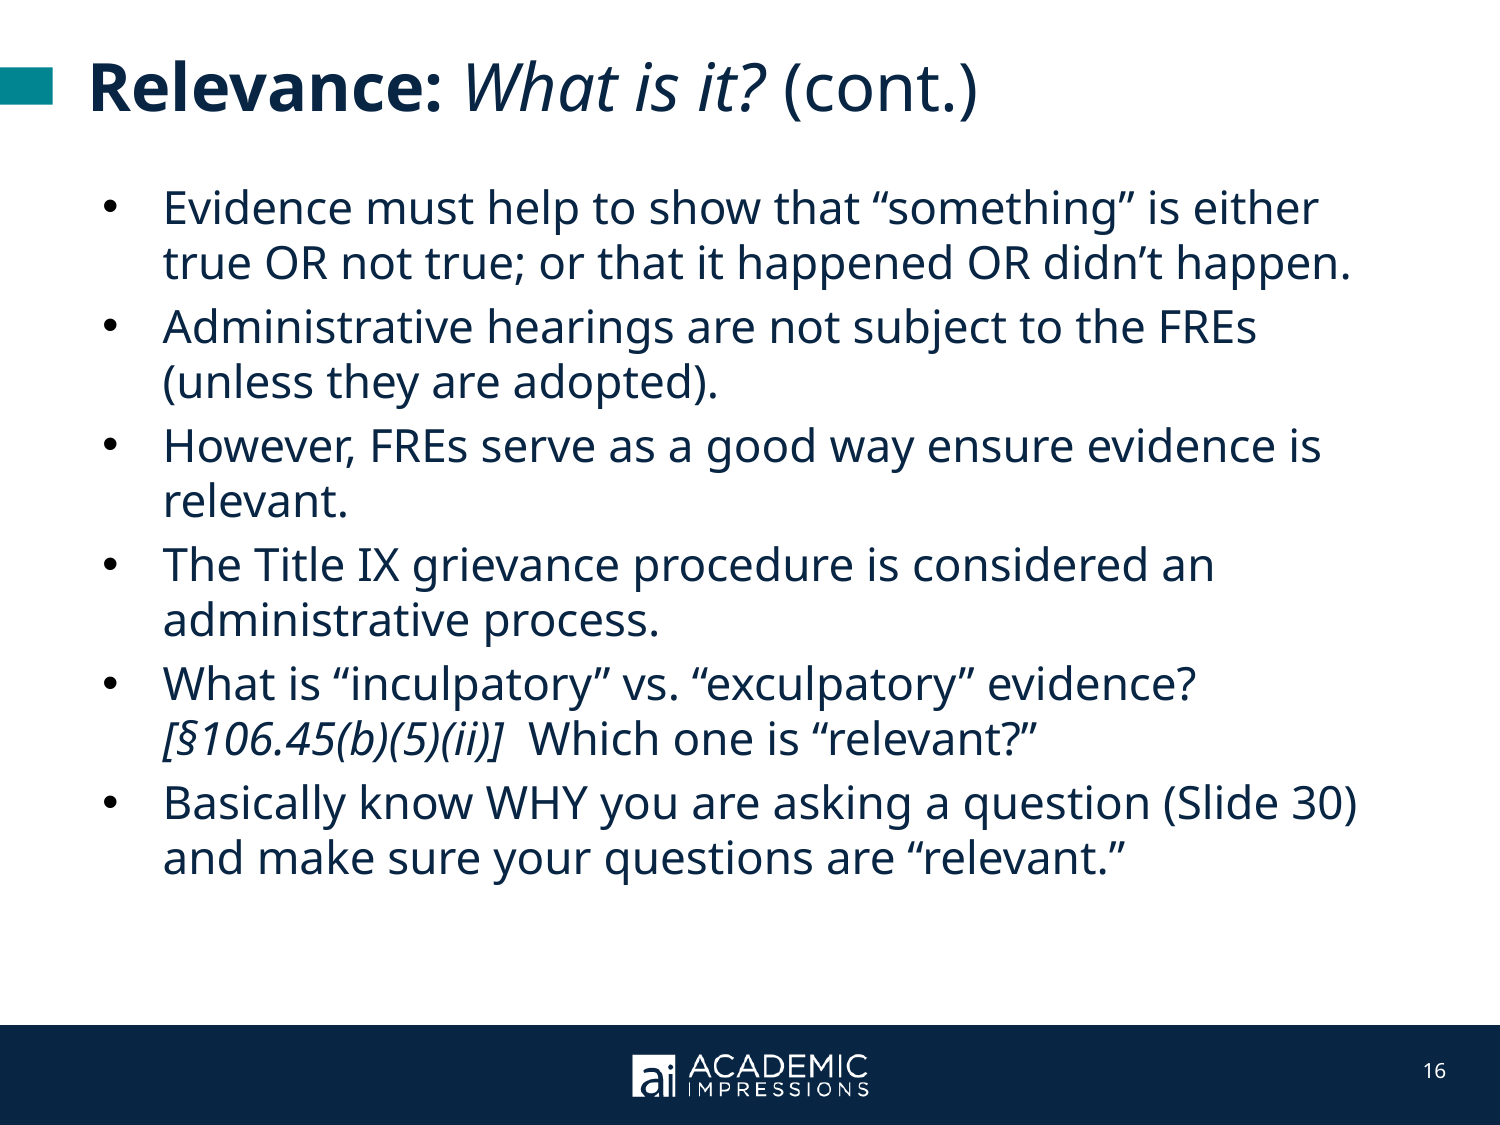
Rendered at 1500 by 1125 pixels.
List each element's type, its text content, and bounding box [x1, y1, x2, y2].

text_box Relevance: What is it? (cont.) [72, 46, 1334, 123]
text_box Evidence must help to show that “something” is either true OR not true; or that it happened OR didn’t happen. Administrative hearings are not subject to the FREs (unless they are adopted). However, FREs serve as a good way ensure evidence is relevant. The Title IX grievance procedure is considered an administrative process. What is “inculpatory” vs. “exculpatory” evidence? [§106.45(b)(5)(ii)] Which one is “relevant?” Basically know WHY you are asking a question (Slide 30) and make sure your questions are “relevant.” [72, 163, 1416, 920]
picture [625, 1048, 875, 1102]
text_box [0, 66, 54, 106]
